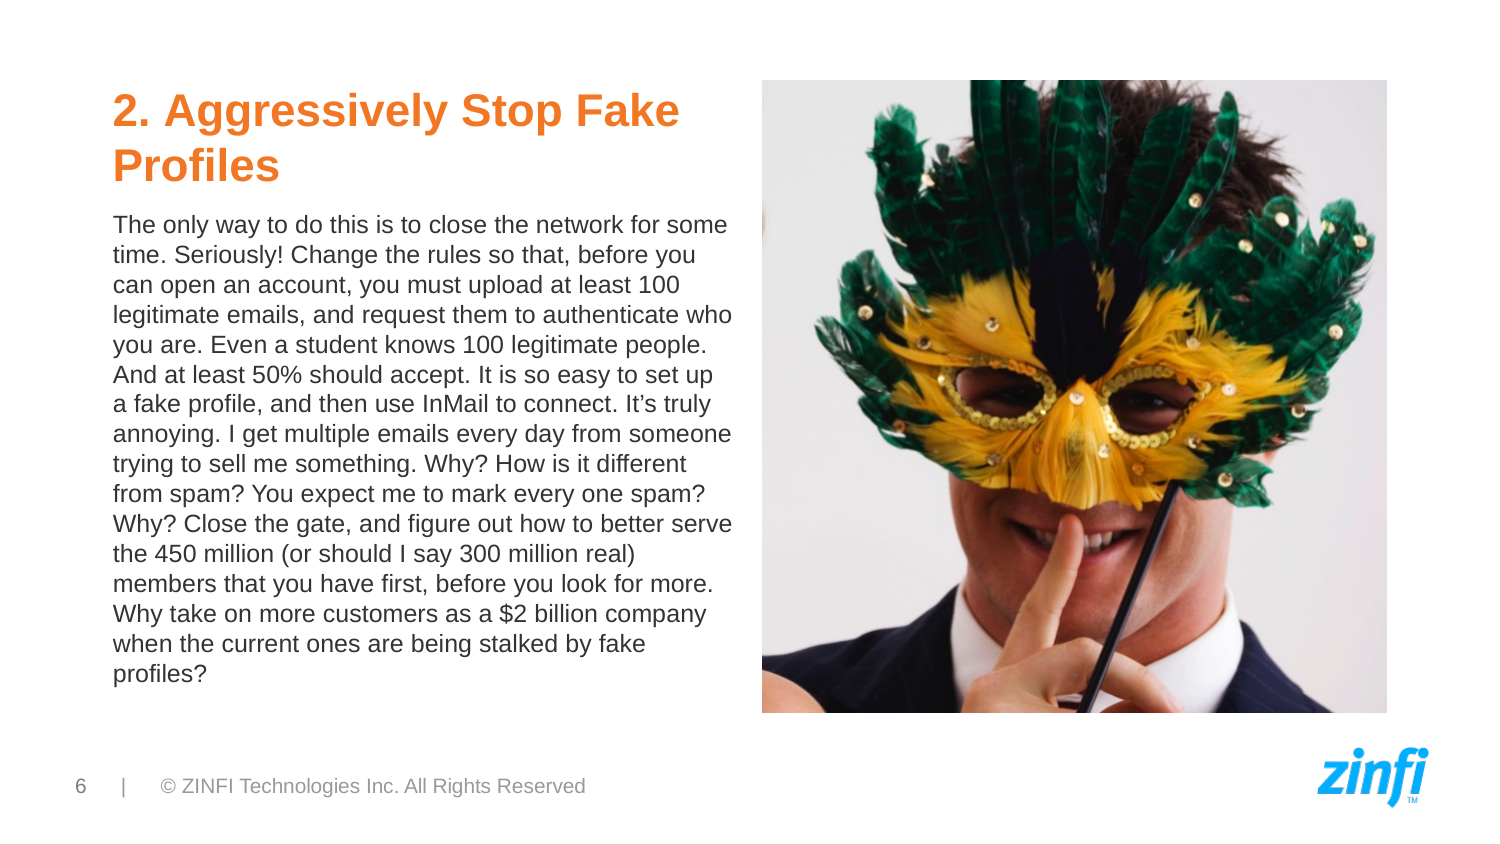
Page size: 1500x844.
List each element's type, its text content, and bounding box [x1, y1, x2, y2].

picture [1317, 747, 1406, 808]
picture [762, 79, 1387, 714]
picture [1394, 753, 1429, 808]
list 2. Aggressively Stop Fake Profiles [112, 80, 736, 144]
list The only way to do this is to close the network for some time. Seriously! Change the rules so that, before you can open an account, you must upload at least 100 legitimate emails, and request them to authenticate who you are. Even a student knows 100 legitimate people. And at least 50% should accept. It is so easy to set up a fake profile, and then use InMail to connect. It’s truly annoying. I get multiple emails every day from someone trying to sell me something. Why? How is it different from spam? You expect me to mark every one spam? Why? Close the gate, and figure out how to better serve the 450 million (or should I say 300 million real) members that you have first, before you look for more. Why take on more customers as a $2 billion company when the current ones are being stalked by fake profiles? [112, 208, 736, 714]
